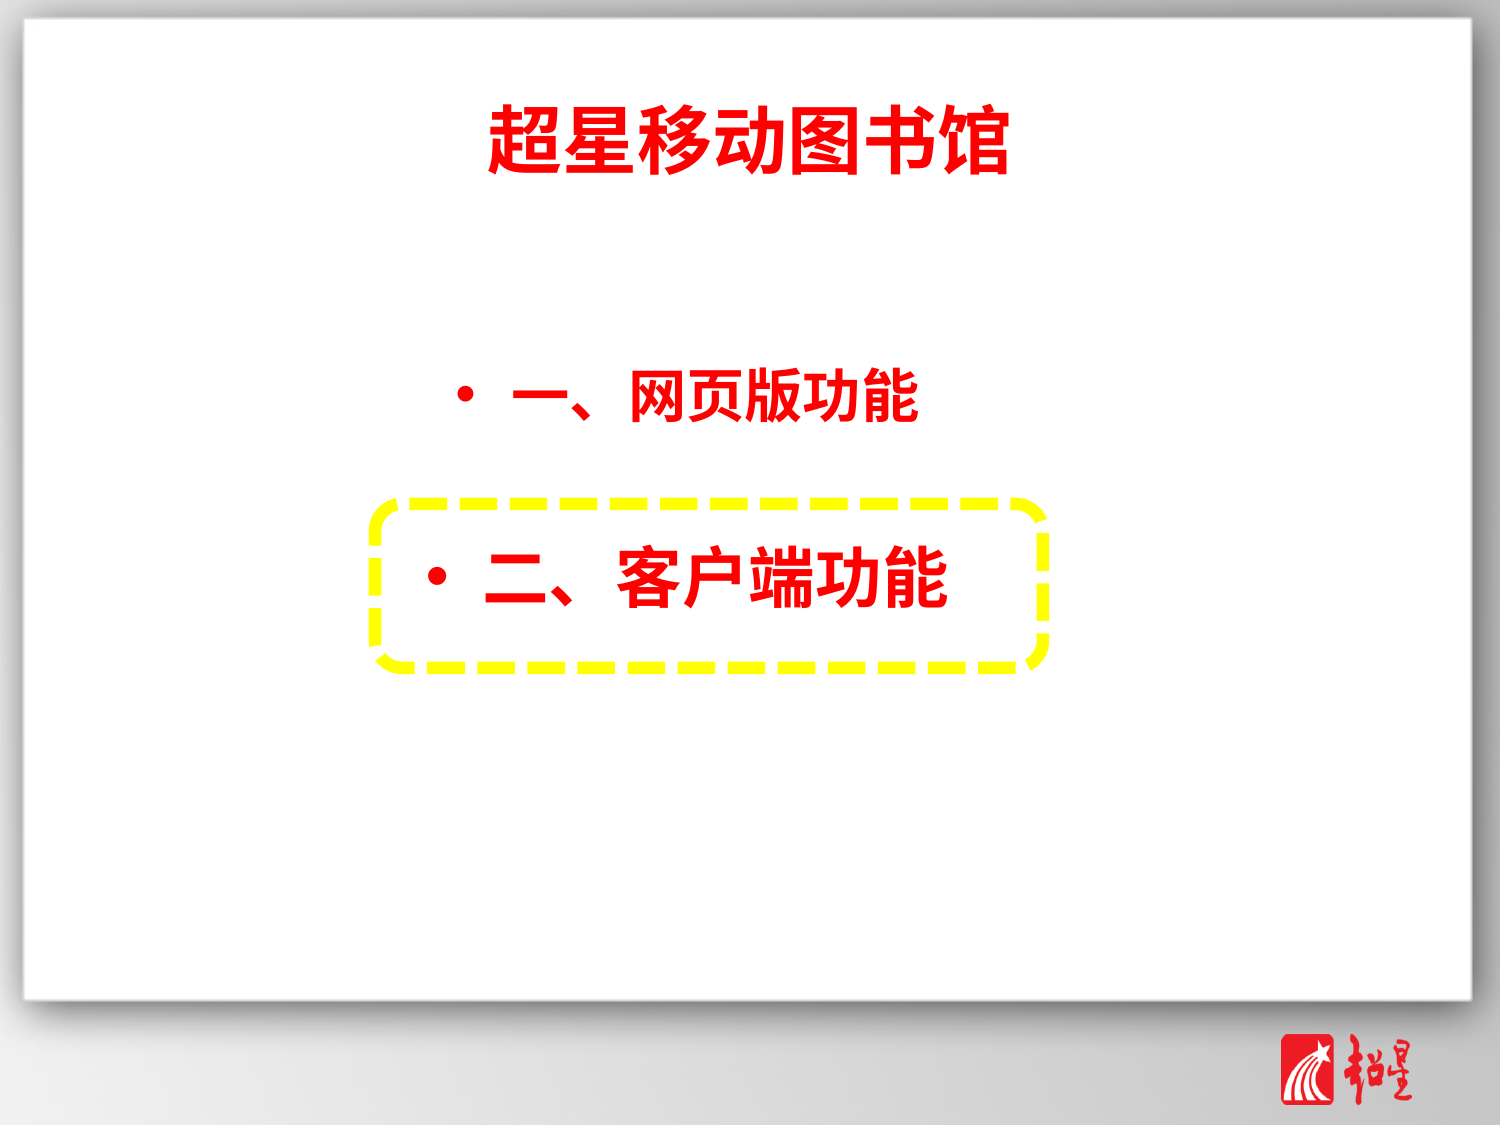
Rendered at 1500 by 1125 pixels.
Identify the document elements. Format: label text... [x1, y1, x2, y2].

picture [0, 0, 1500, 1125]
title 超星移动图书馆 [74, 44, 1426, 233]
text_box [372, 501, 1046, 671]
list 一、网页版功能 二、客户端功能 [74, 269, 1301, 657]
